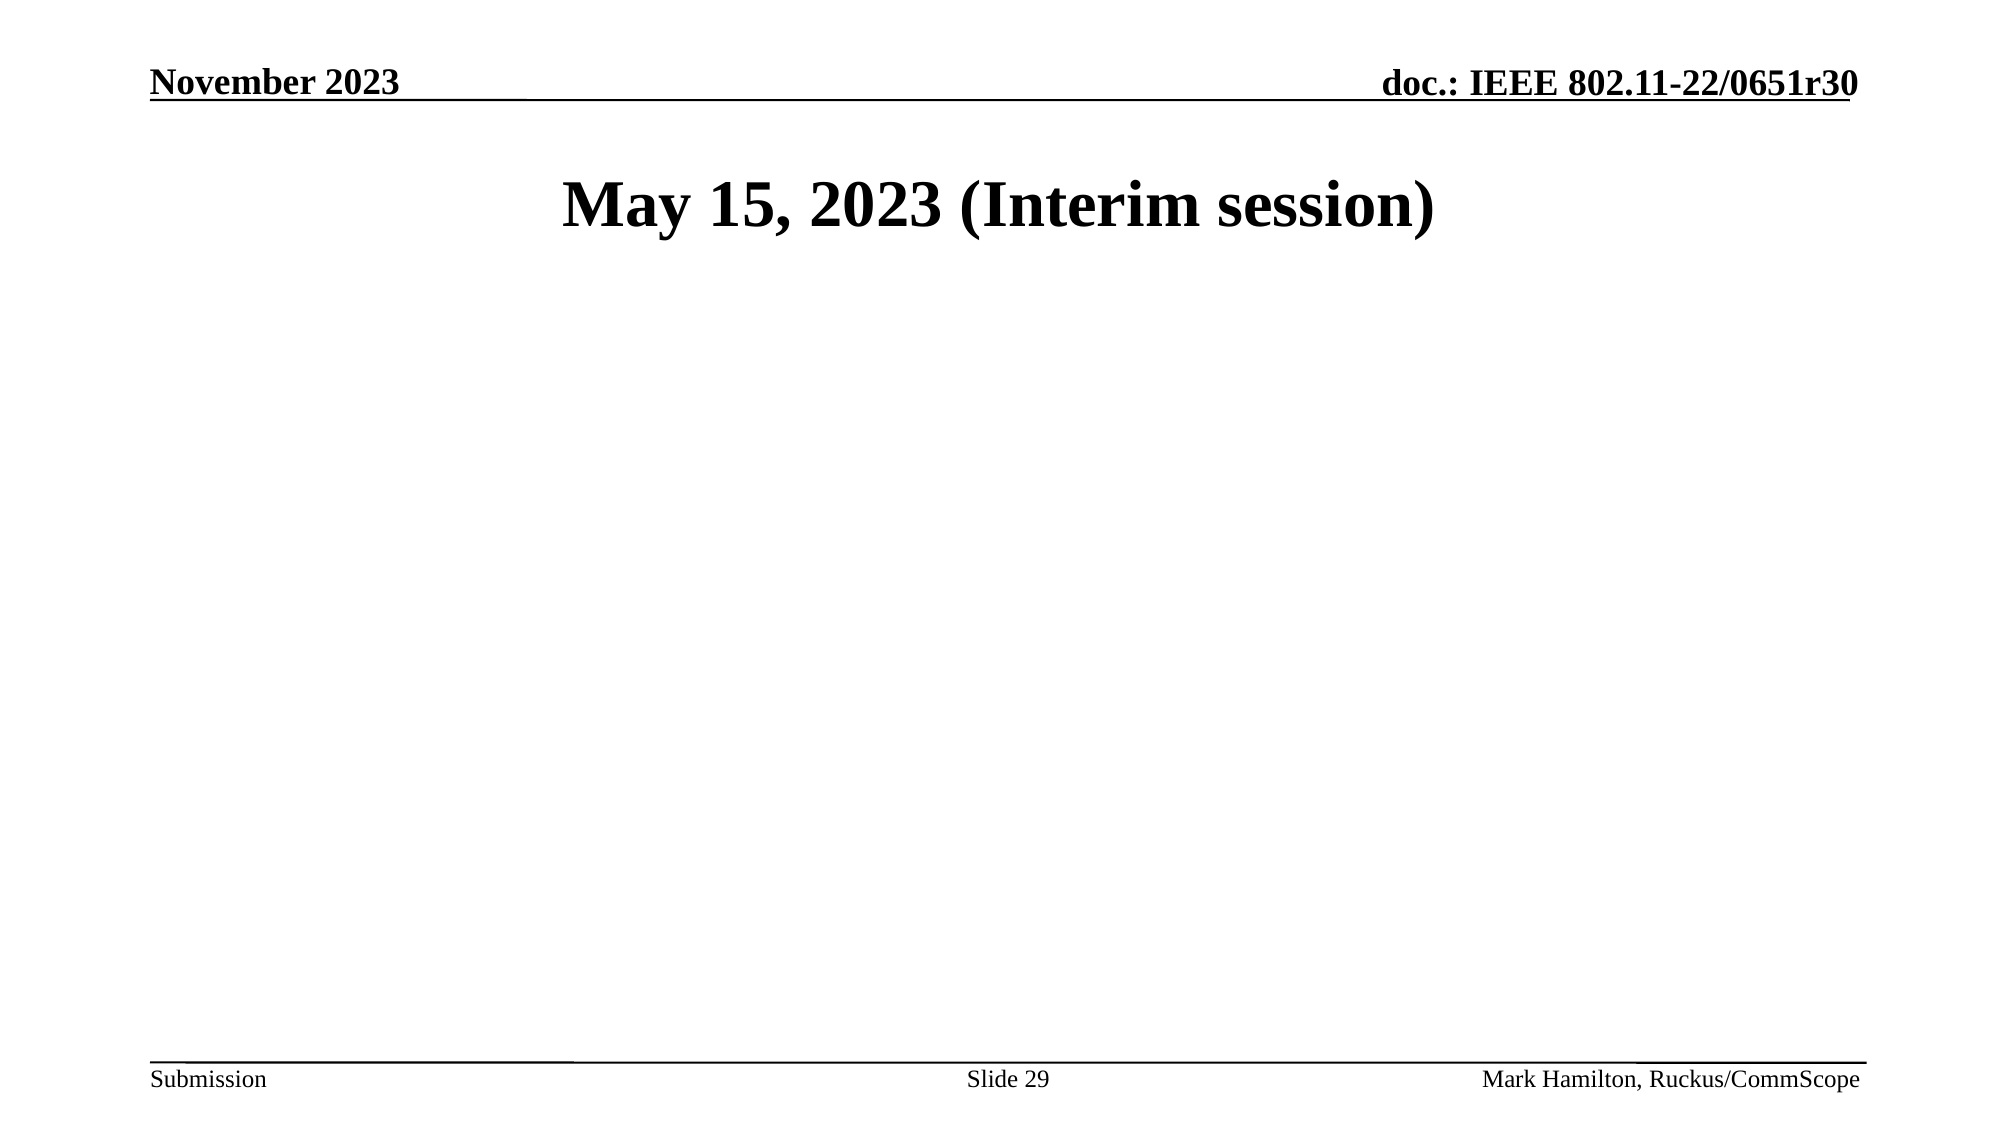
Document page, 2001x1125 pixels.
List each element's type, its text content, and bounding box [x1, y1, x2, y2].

slide_number Slide 29 [950, 1061, 1067, 1123]
title May 15, 2023 (Interim session) [149, 112, 1850, 288]
